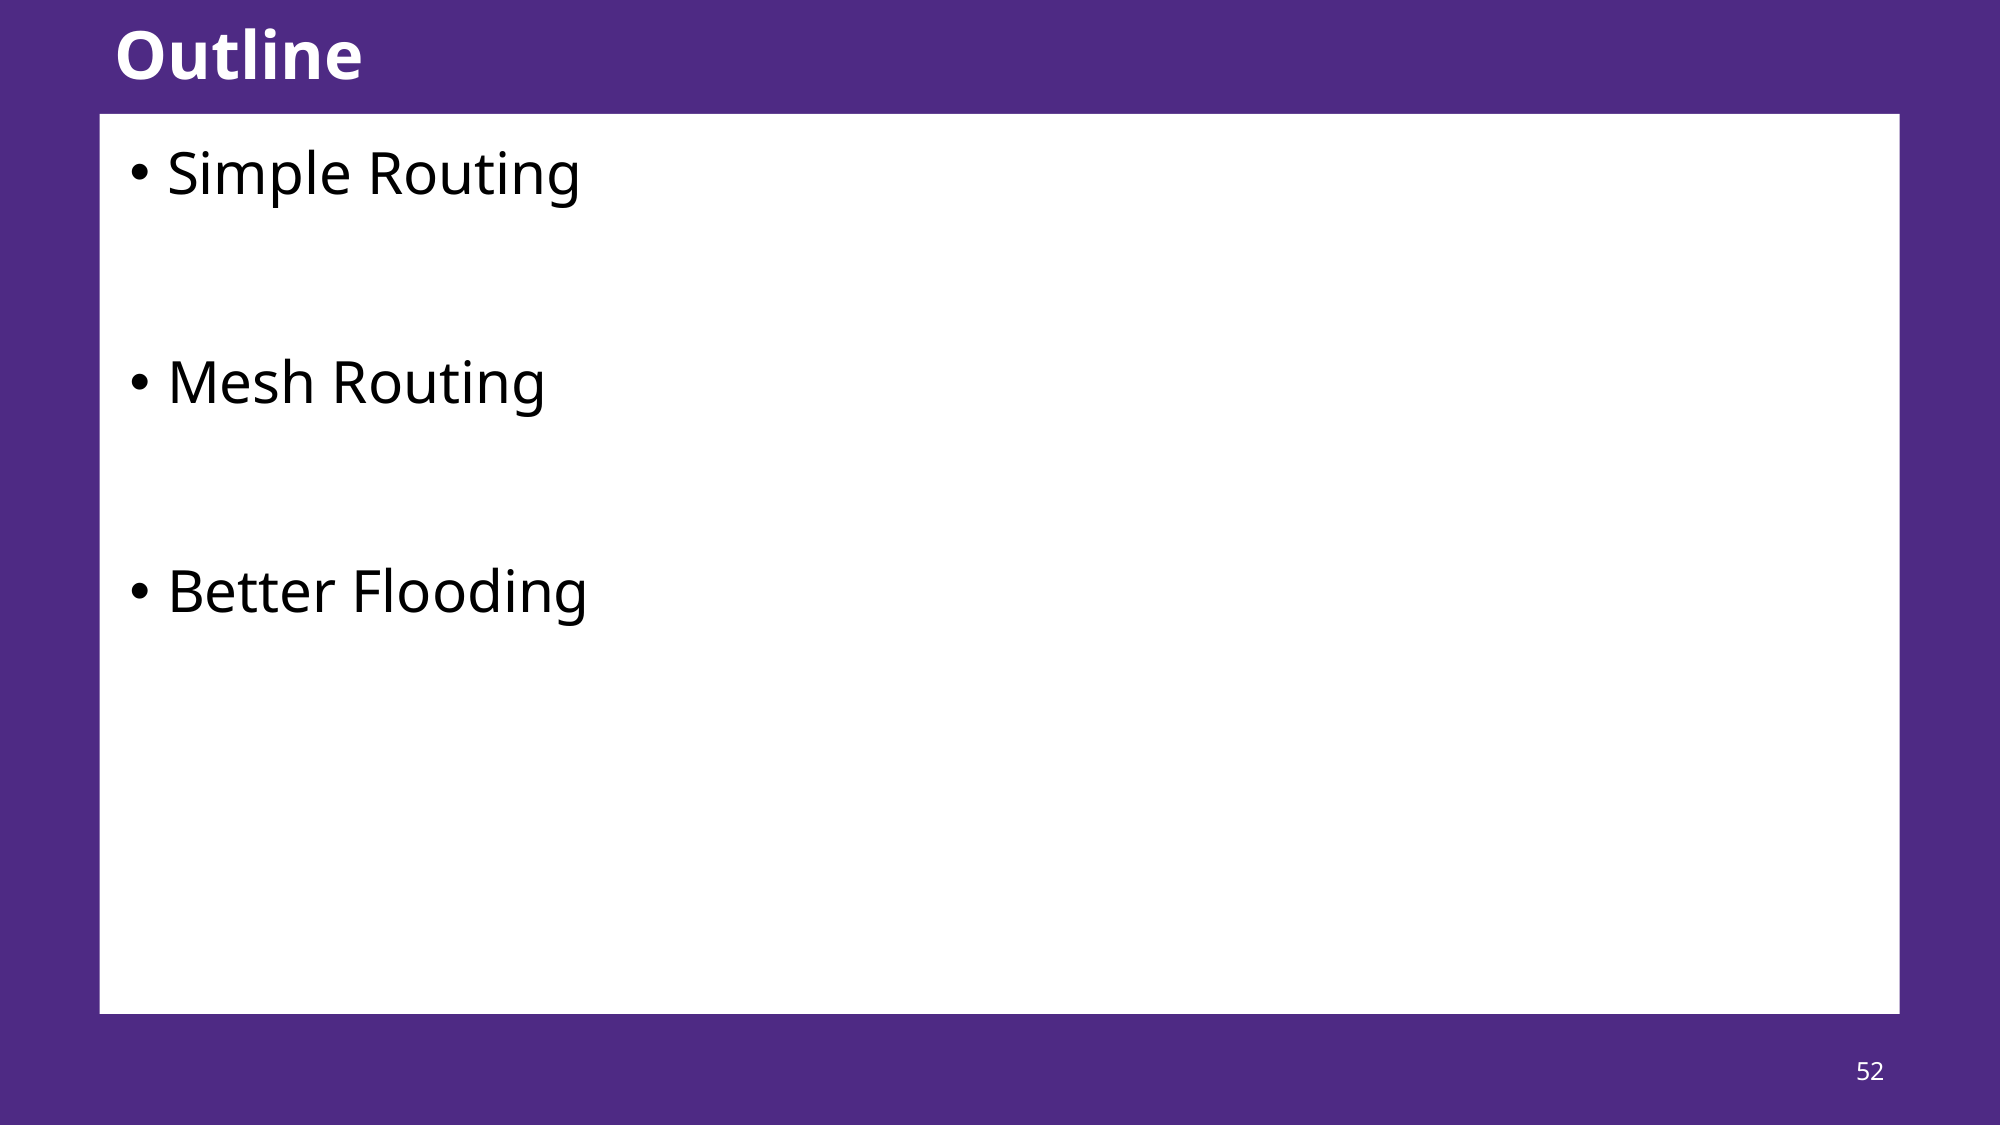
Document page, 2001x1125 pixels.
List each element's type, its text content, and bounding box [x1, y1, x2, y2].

list Simple Routing Mesh Routing Better Flooding [99, 114, 1900, 1014]
slide_number 52 [1749, 1042, 1900, 1103]
title Outline [99, 1, 1900, 114]
